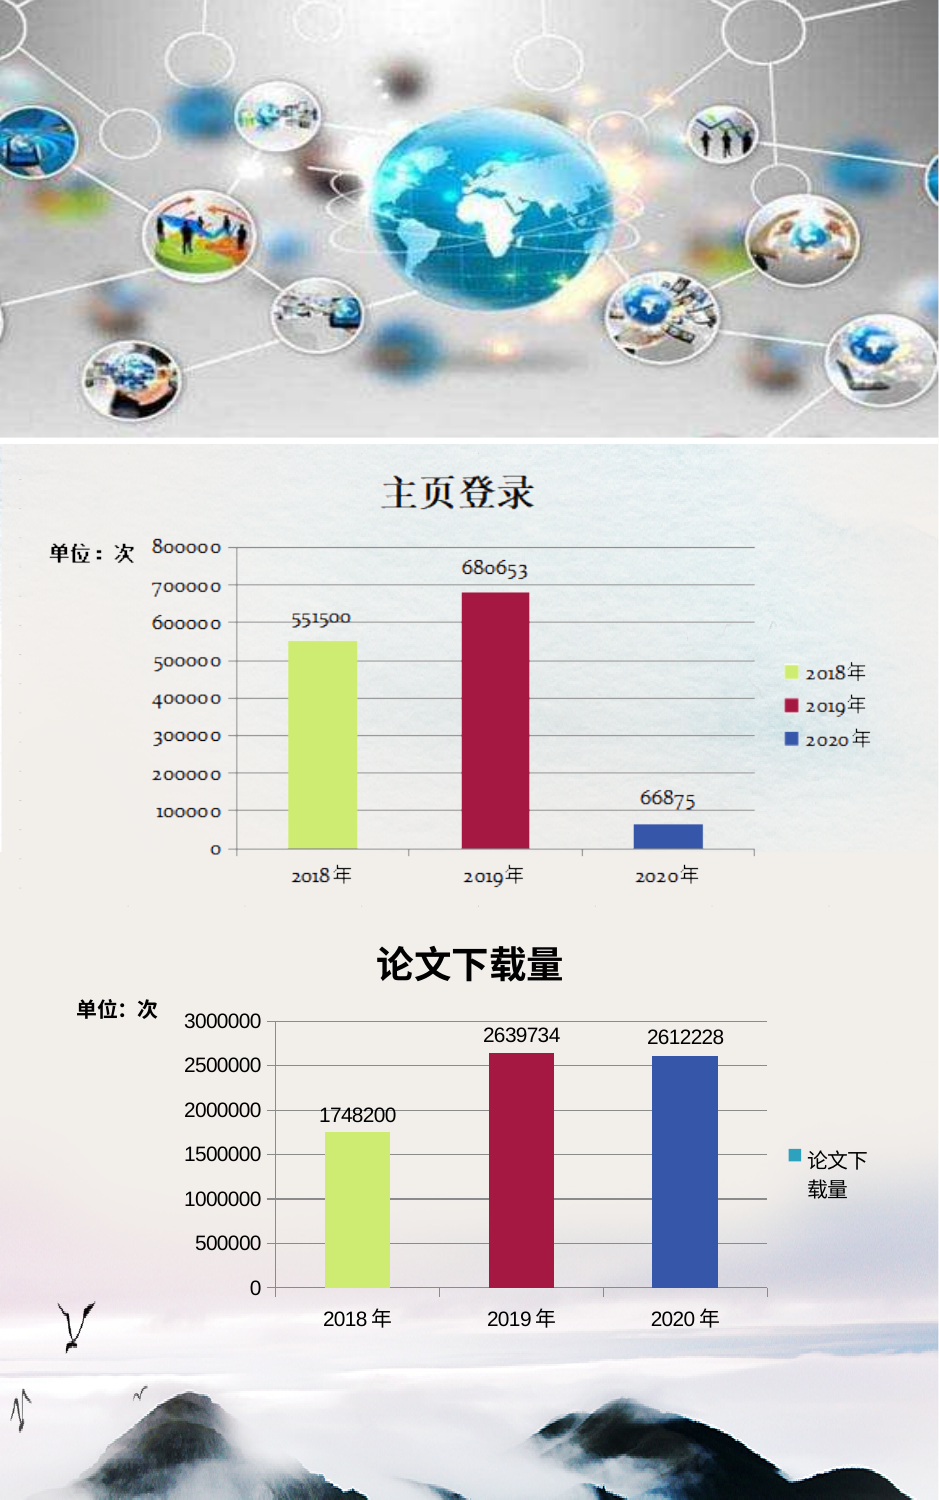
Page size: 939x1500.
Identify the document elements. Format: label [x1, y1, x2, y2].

chart [51, 906, 890, 1342]
picture [0, 0, 939, 1500]
